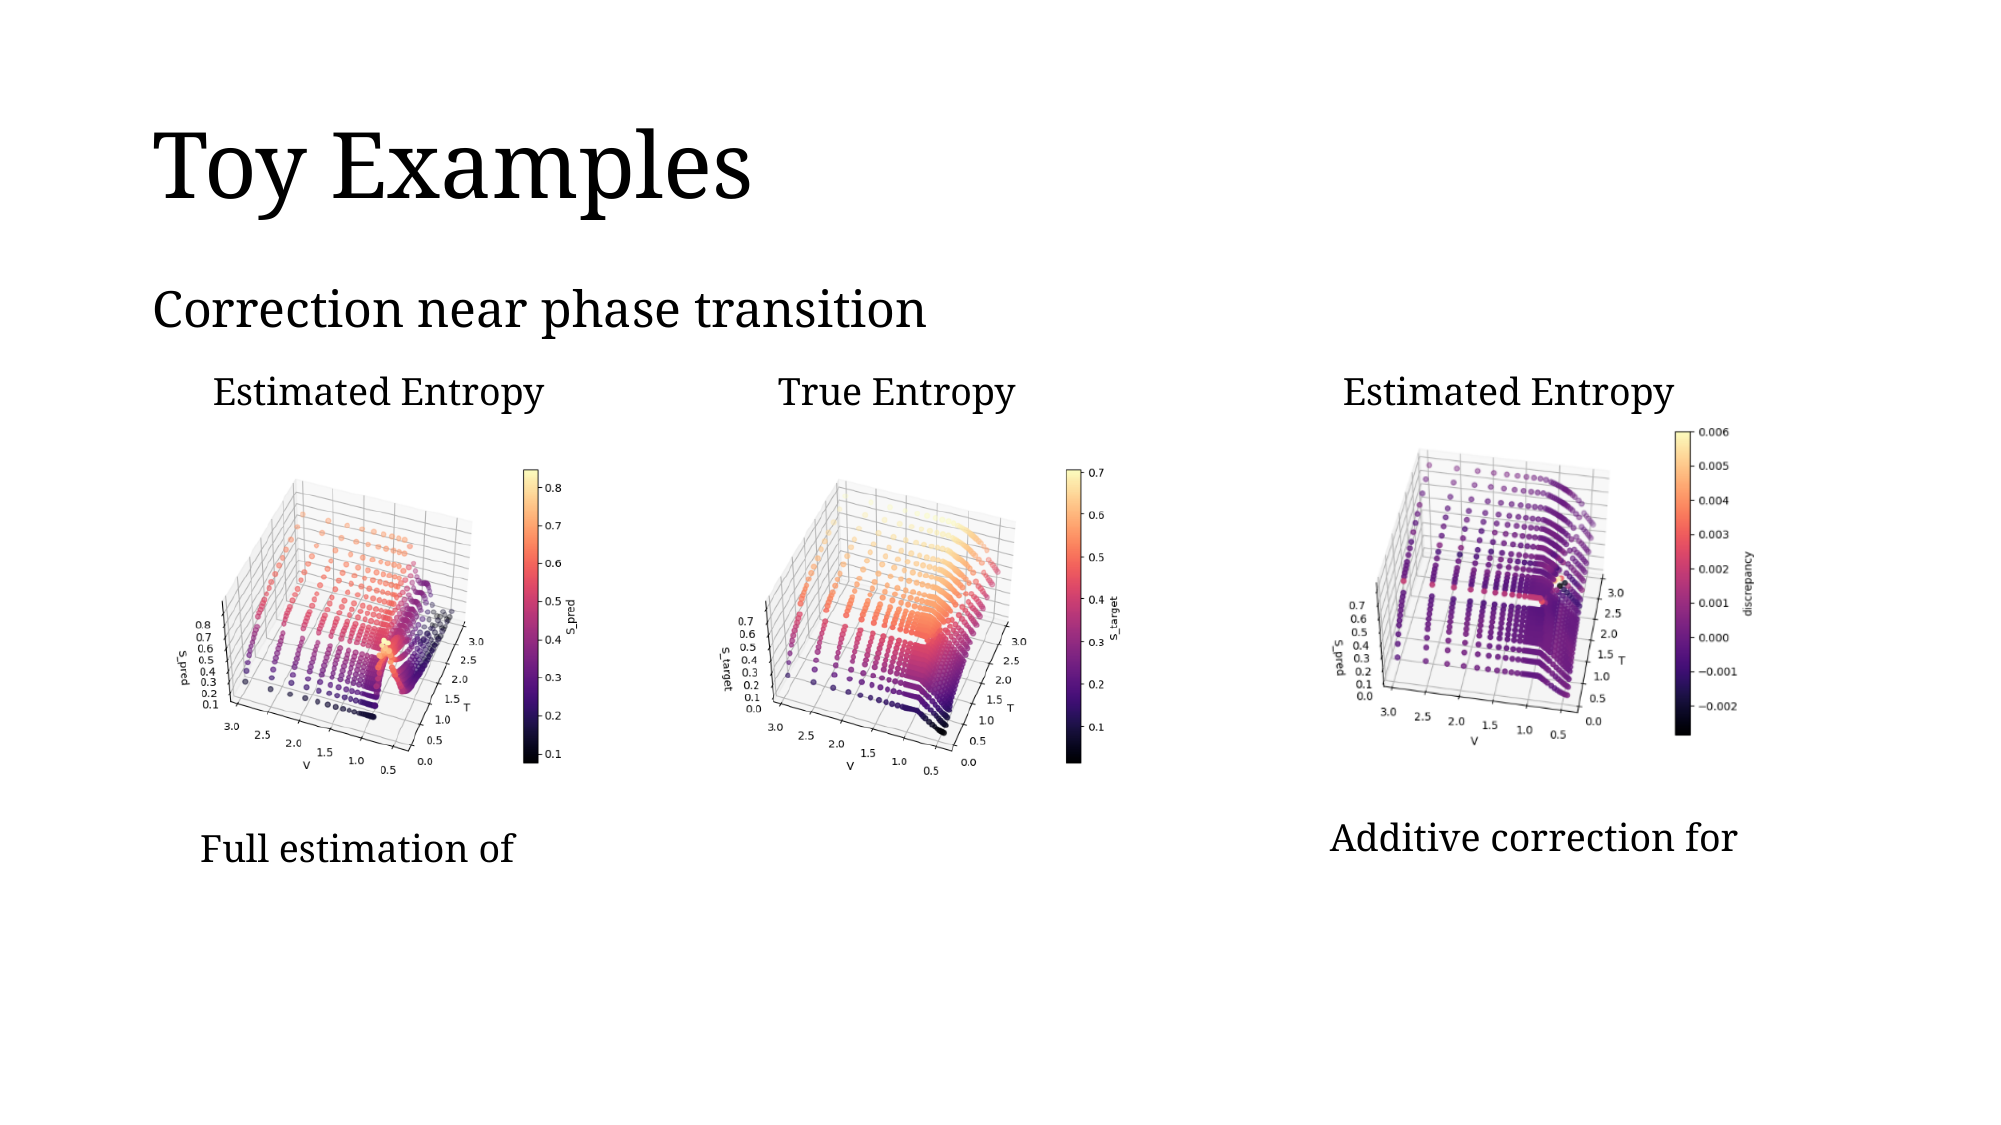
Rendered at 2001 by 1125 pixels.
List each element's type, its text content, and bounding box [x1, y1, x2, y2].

text_box Estimated Entropy [1328, 360, 1699, 411]
text_box True Entropy [763, 360, 1134, 411]
text_box Estimated Entropy [198, 360, 569, 411]
title Toy Examples [137, 59, 1863, 277]
picture [1306, 411, 1802, 787]
list Correction near phase transition [137, 277, 1863, 1014]
picture [137, 411, 1246, 828]
